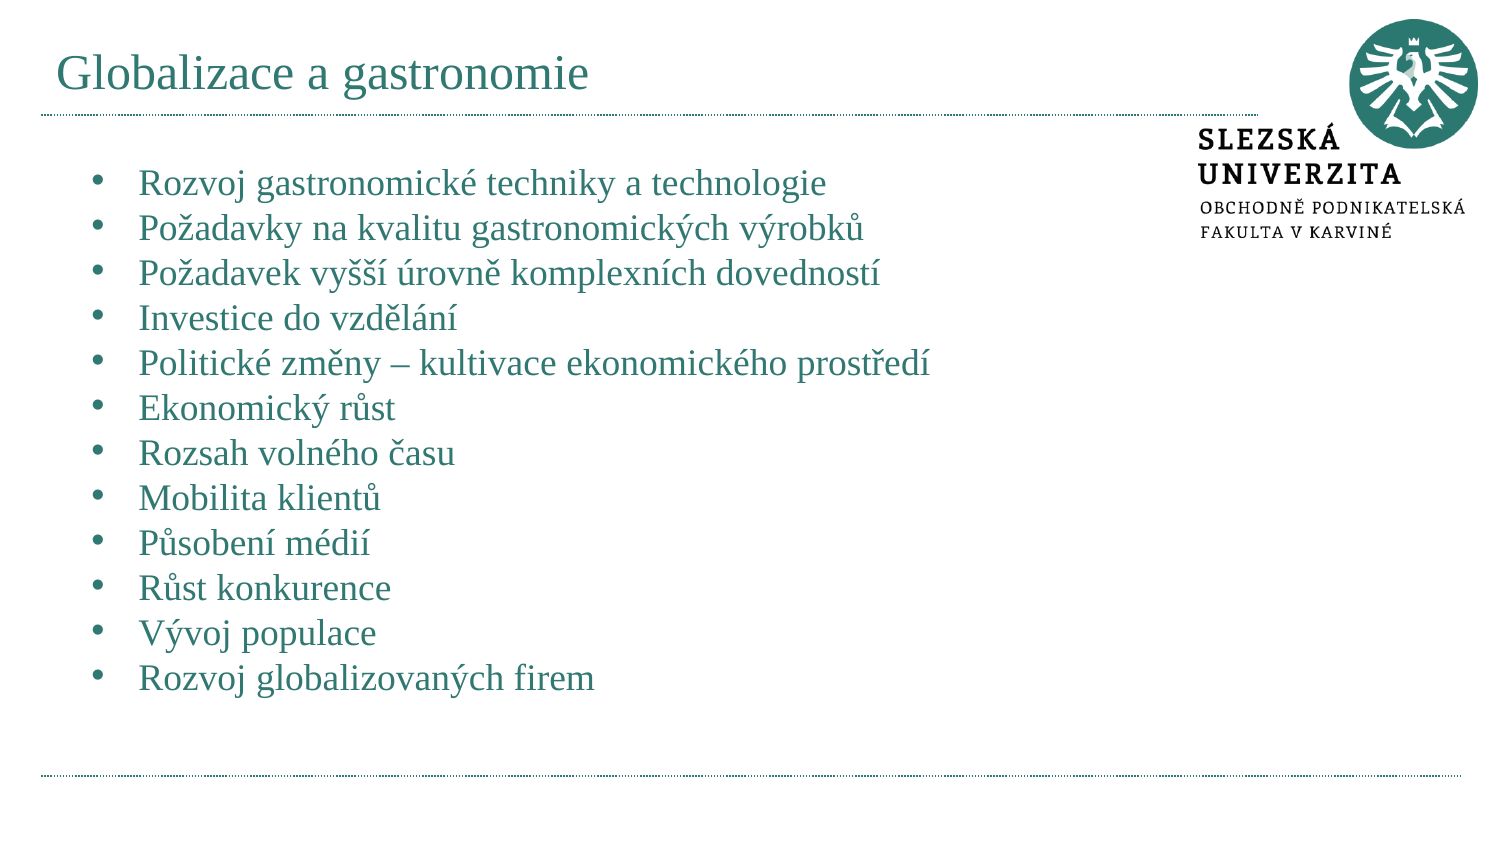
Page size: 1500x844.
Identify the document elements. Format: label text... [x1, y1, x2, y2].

text_box Rozvoj gastronomické techniky a technologie Požadavky na kvalitu gastronomických výrobků Požadavek vyšší úrovně komplexních dovedností Investice do vzdělání Politické změny – kultivace ekonomického prostředí Ekonomický růst Rozsah volného času Mobilita klientů Působení médií Růst konkurence Vývoj populace Rozvoj globalizovaných firem [76, 150, 1282, 705]
title Globalizace a gastronomie [41, 32, 786, 116]
picture [1198, 19, 1478, 238]
